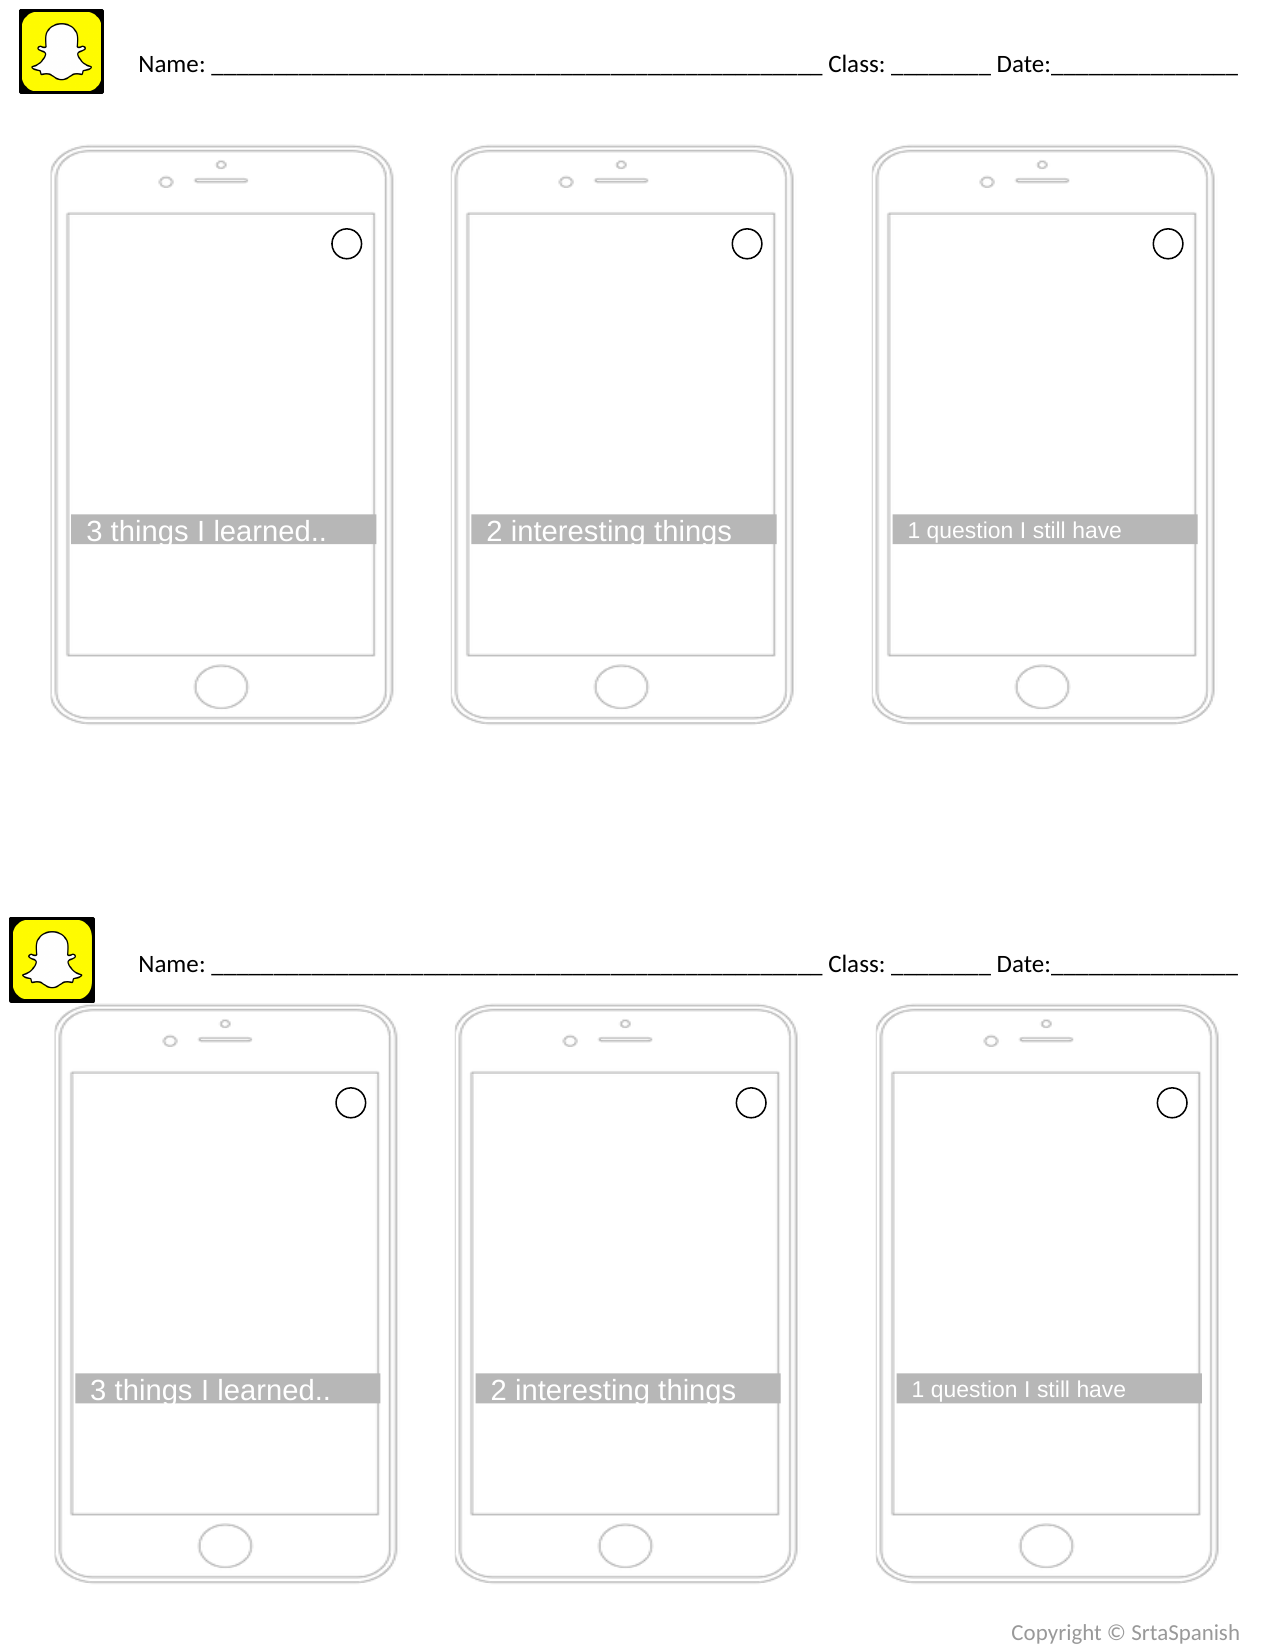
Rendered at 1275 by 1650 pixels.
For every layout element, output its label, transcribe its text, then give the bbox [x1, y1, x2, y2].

picture [875, 970, 1250, 1619]
text_box Copyright © SrtaSpanish [977, 1603, 1275, 1650]
text_box Name: _________________________________________________ Class: ________ Date:_______________ [123, 32, 1275, 112]
picture [12, 919, 429, 1619]
picture [50, 111, 425, 760]
picture [450, 111, 825, 760]
picture [454, 970, 829, 1619]
picture [871, 111, 1246, 760]
picture [21, 11, 102, 92]
text_box Name: _________________________________________________ Class: ________ Date:_______________ [123, 932, 1275, 1012]
